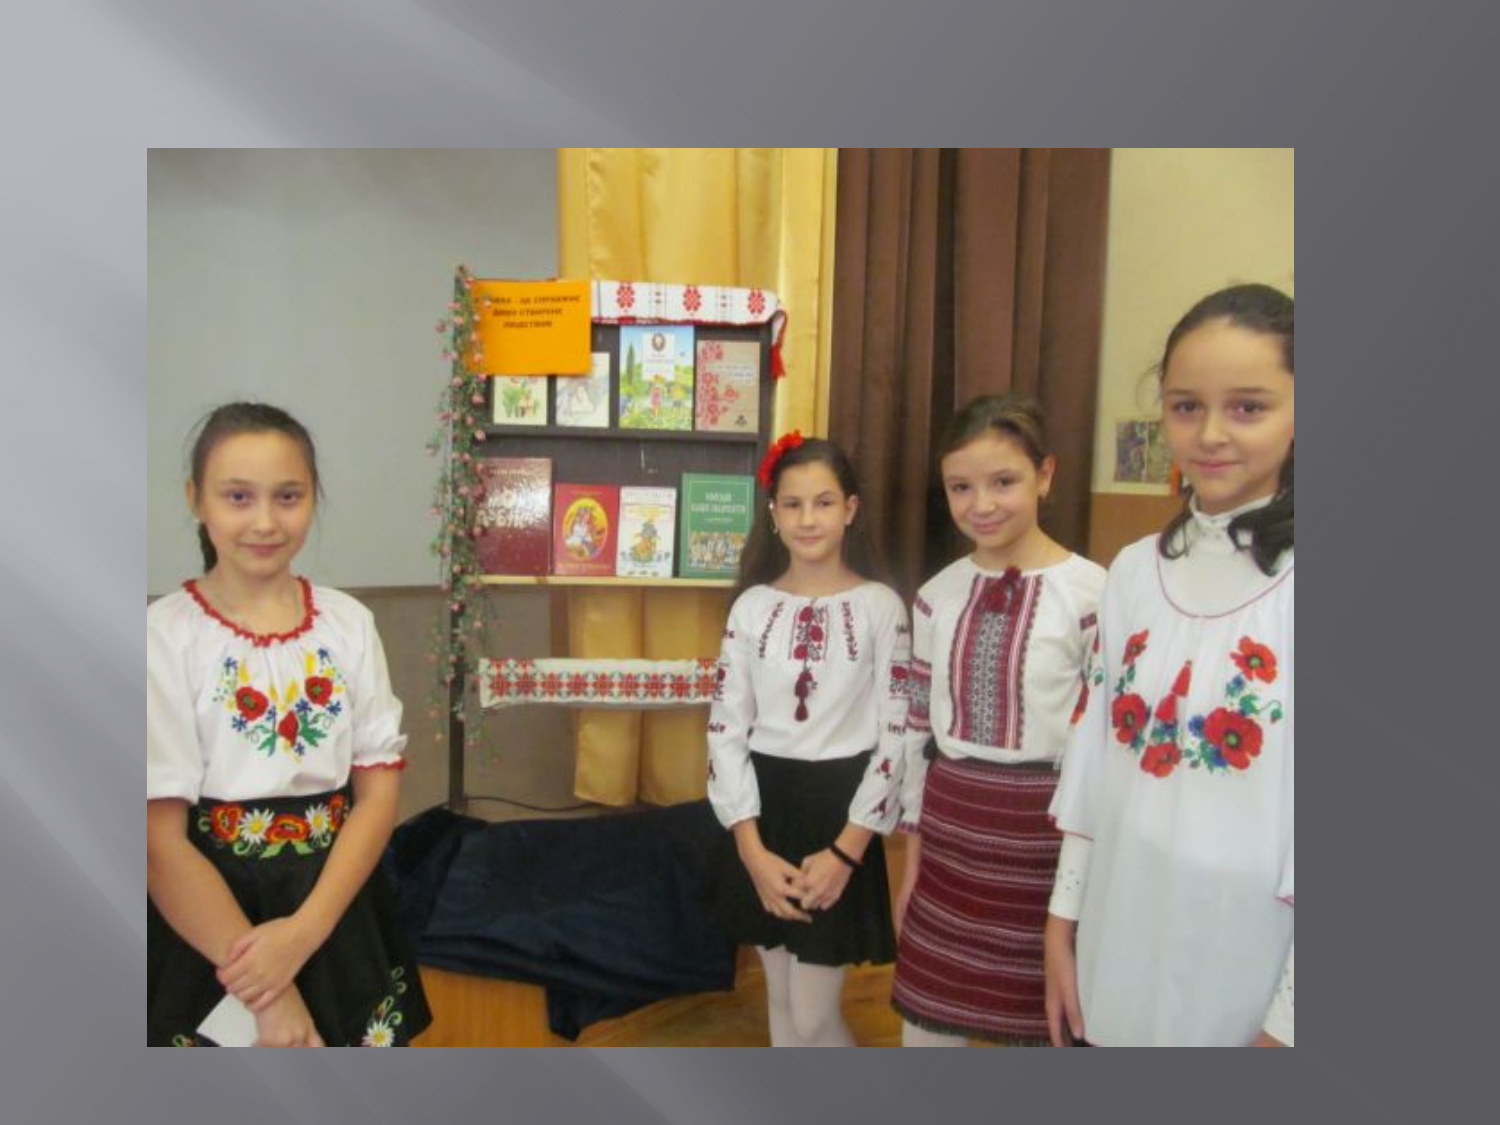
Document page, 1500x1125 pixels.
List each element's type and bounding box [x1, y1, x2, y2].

picture [147, 148, 1294, 1047]
